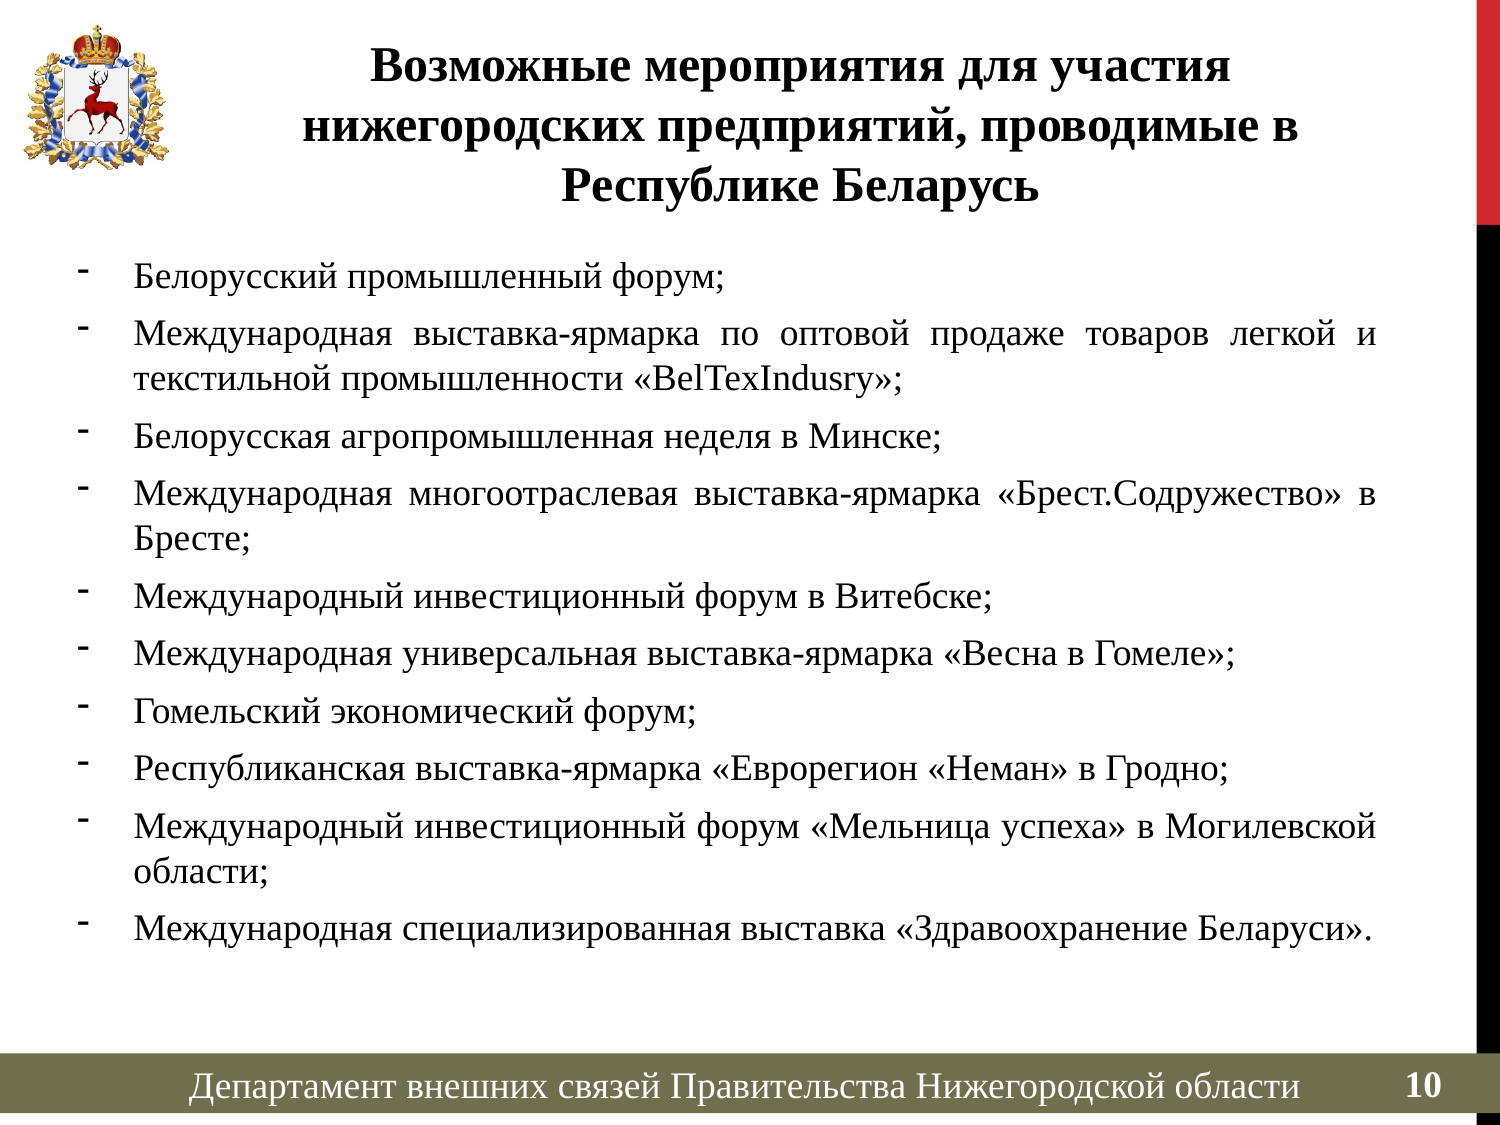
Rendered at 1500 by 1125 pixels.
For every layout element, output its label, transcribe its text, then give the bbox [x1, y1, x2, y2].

text_box Белорусский промышленный форум; Международная выставка-ярмарка по оптовой продаже товаров легкой и текстильной промышленности «BelTexIndusry»; Белорусская агропромышленная неделя в Минске; Международная многоотраслевая выставка-ярмарка «Брест.Содружество» в Бресте; Международный инвестиционный форум в Витебске; Международная универсальная выставка-ярмарка «Весна в Гомеле»; Гомельский экономический форум; Республиканская выставка-ярмарка «Еврорегион «Неман» в Гродно; Международный инвестиционный форум «Мельница успеха» в Могилевской области; Международная специализированная выставка «Здравоохранение Беларуси». [62, 243, 1393, 956]
text_box Возможные мероприятия для участия нижегородских предприятий, проводимые в Республике Беларусь [178, 24, 1424, 219]
text_box Департамент внешних связей Правительства Нижегородской области [0, 1053, 1500, 1114]
picture [21, 21, 170, 170]
slide_number 10 [1387, 1053, 1459, 1113]
